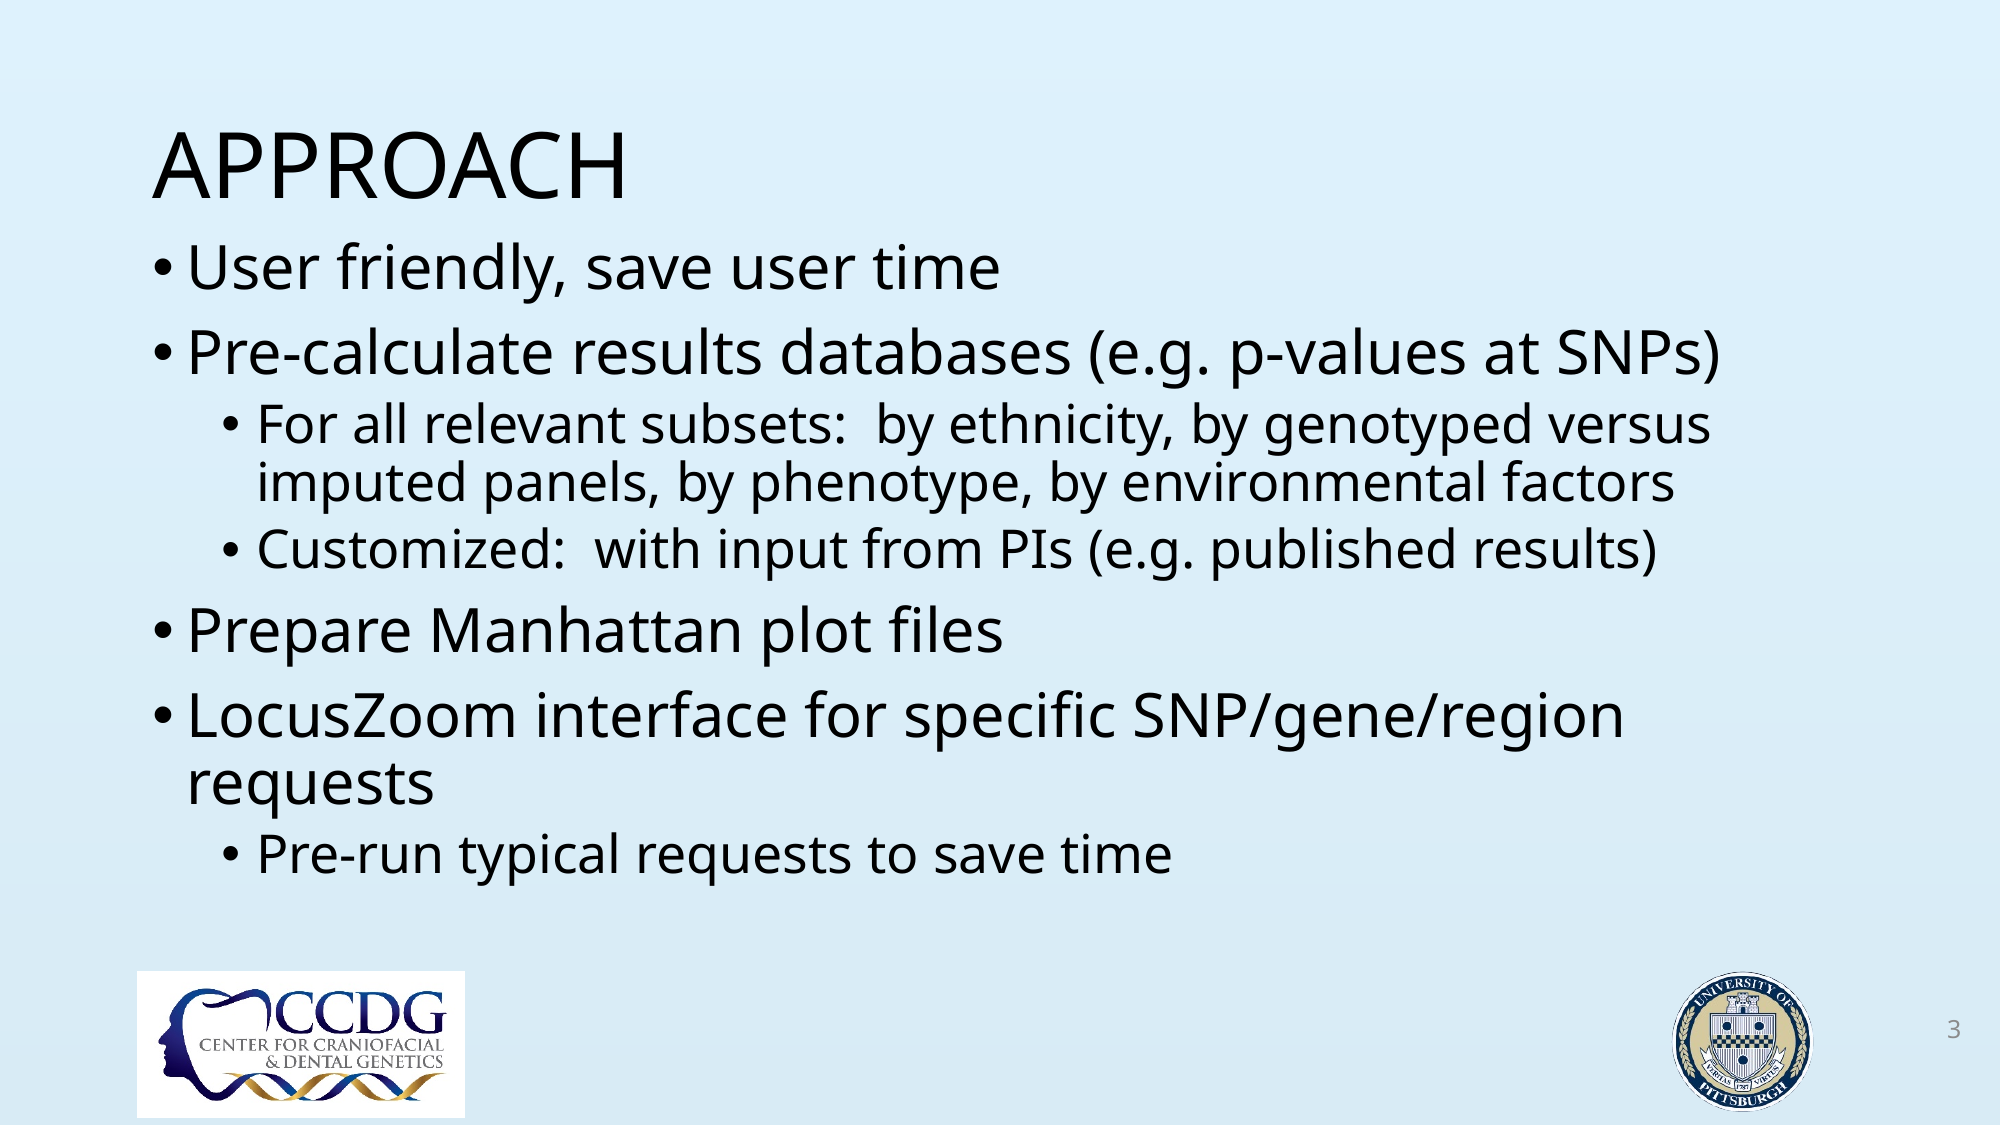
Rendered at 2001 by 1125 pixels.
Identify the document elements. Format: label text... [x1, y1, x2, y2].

title APPROACH [137, 59, 1863, 229]
slide_number 3 [1862, 972, 1977, 1089]
picture [1671, 971, 1814, 1112]
picture [137, 971, 465, 1118]
list User friendly, save user time Pre-calculate results databases (e.g. p-values at SNPs) For all relevant subsets: by ethnicity, by genotyped versus imputed panels, by phenotype, by environmental factors Customized: with input from PIs (e.g. published results) Prepare Manhattan plot files LocusZoom interface for specific SNP/gene/region requests Pre-run typical requests to save time [137, 229, 1863, 895]
